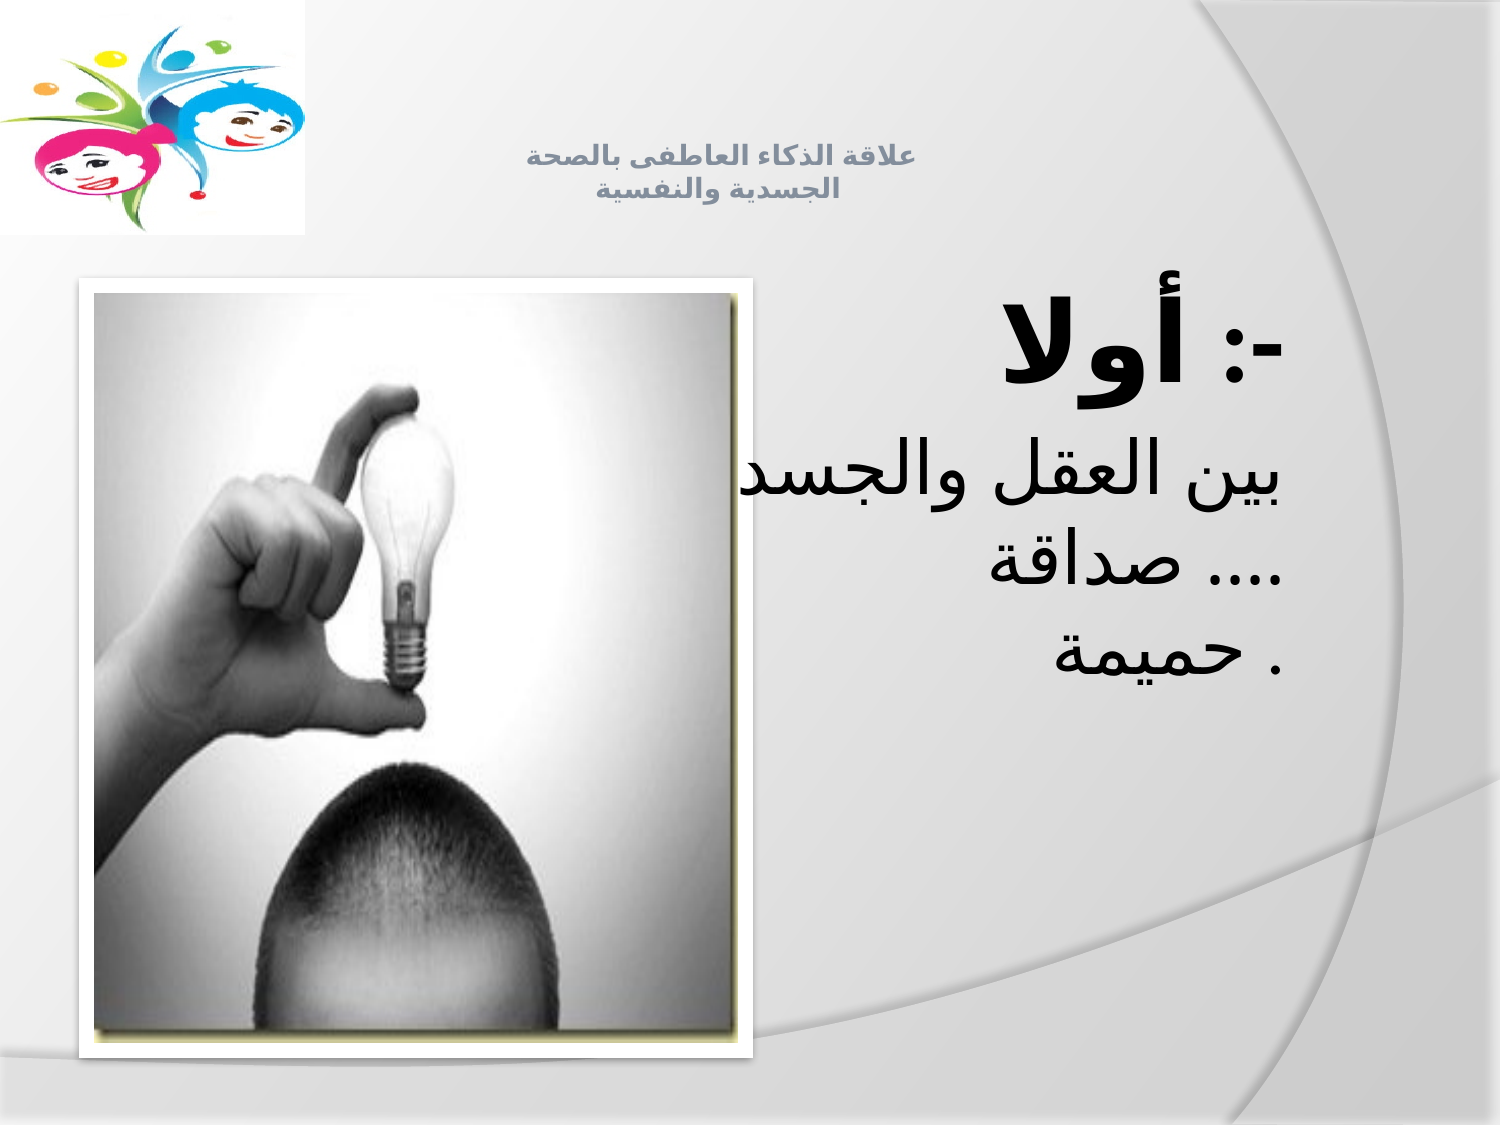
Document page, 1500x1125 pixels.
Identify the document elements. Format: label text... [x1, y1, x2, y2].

list أولا :- بين العقل والجسد .... صداقة حميمة . [699, 262, 1300, 1005]
picture [0, 0, 305, 235]
title علاقة الذكاء العاطفى بالصحة الجسدية والنفسية [105, 128, 1331, 247]
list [93, 292, 739, 1044]
